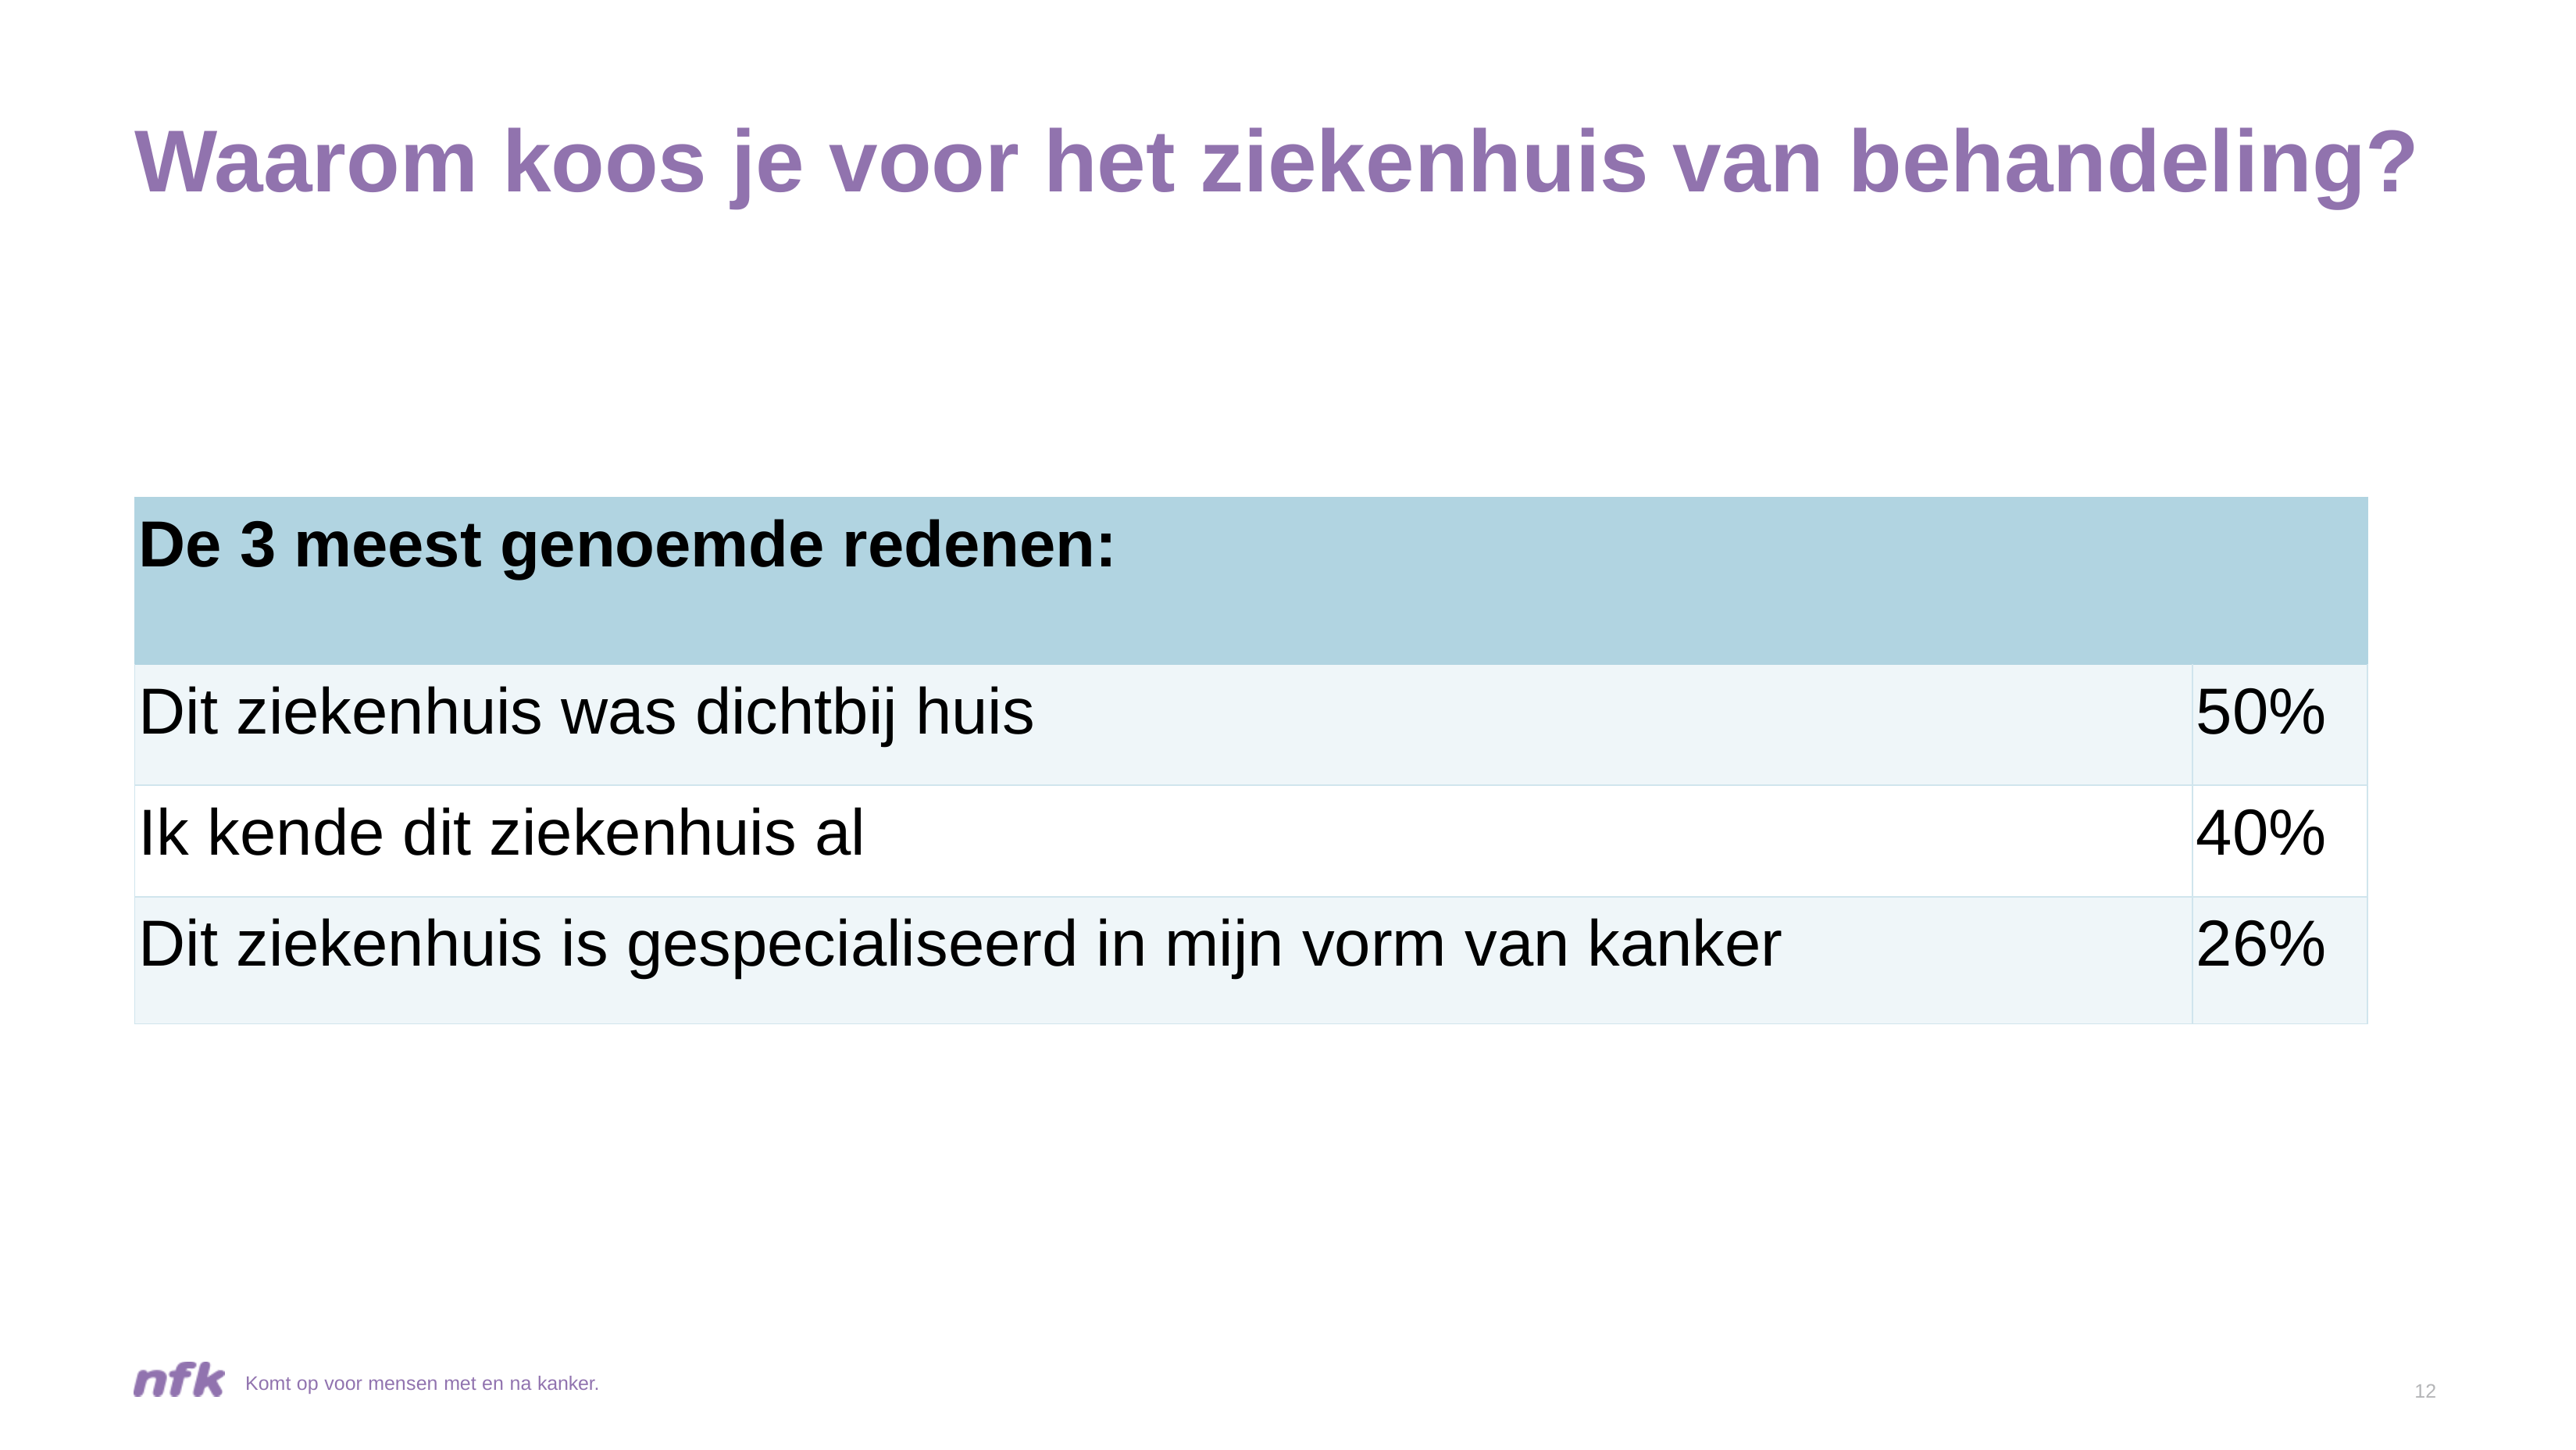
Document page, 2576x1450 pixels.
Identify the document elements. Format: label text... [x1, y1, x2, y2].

table_cell 40% [2193, 786, 2367, 896]
table_cell Ik kende dit ziekenhuis al [135, 786, 2192, 896]
table_cell 50% [2193, 665, 2367, 784]
table_cell Dit ziekenhuis is gespecialiseerd in mijn vorm van kanker [135, 898, 2192, 1023]
table_header [2192, 498, 2367, 664]
table_cell Dit ziekenhuis was dichtbij huis [135, 665, 2192, 784]
table_header De 3 meest genoemde redenen: [135, 498, 2192, 664]
slide_number 12 [2285, 1378, 2437, 1397]
picture [134, 1362, 225, 1397]
title Waarom koos je voor het ziekenhuis van behandeling? [134, 104, 2442, 305]
table_cell 26% [2193, 898, 2367, 1023]
